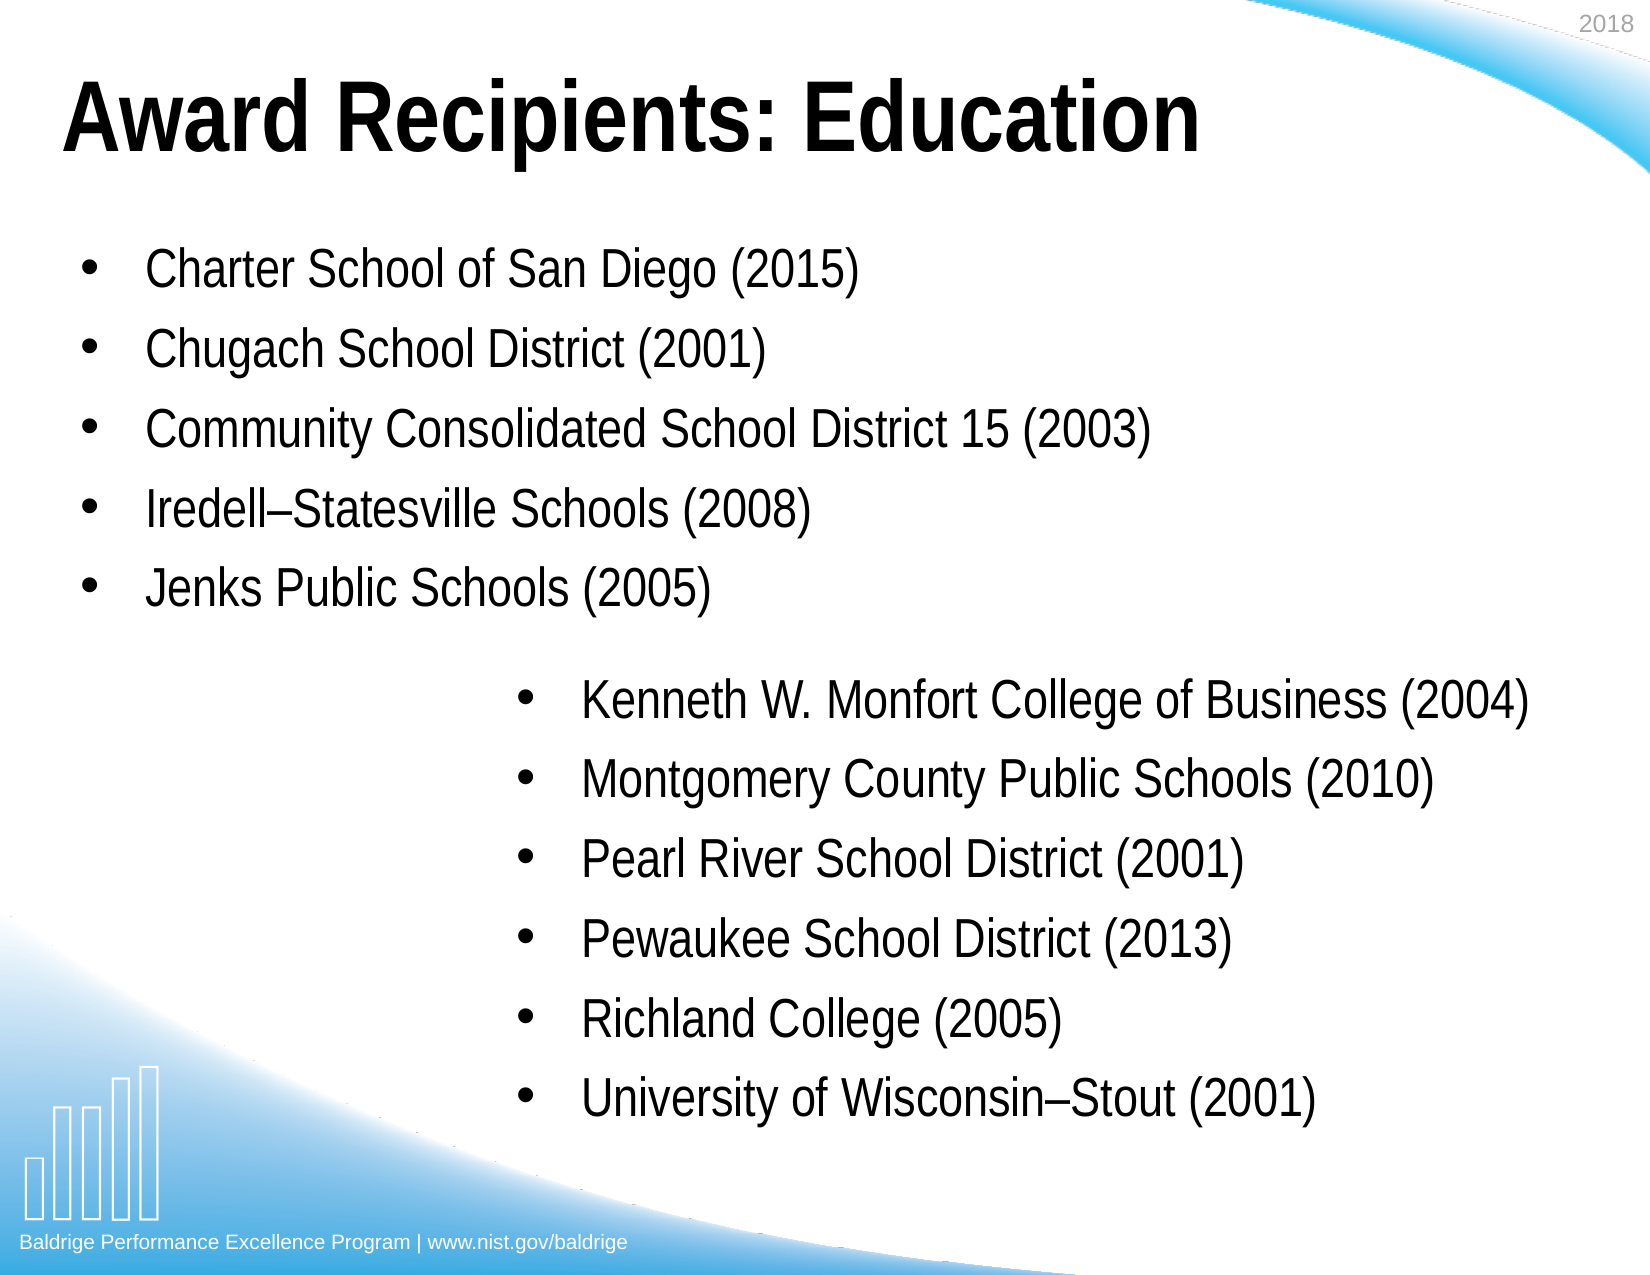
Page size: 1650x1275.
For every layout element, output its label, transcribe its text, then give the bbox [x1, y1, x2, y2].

text_box Award Recipients: Education [61, 77, 1329, 173]
text_box Charter School of San Diego (2015) Chugach School District (2001) Community Consolidated School District 15 (2003) Iredell–Statesville Schools (2008) Jenks Public Schools (2005) [61, 233, 1199, 618]
text_box Kenneth W. Monfort College of Business (2004) Montgomery County Public Schools (2010) Pearl River School District (2001) Pewaukee School District (2013) Richland College (2005) University of Wisconsin–Stout (2001) [497, 663, 1588, 1128]
